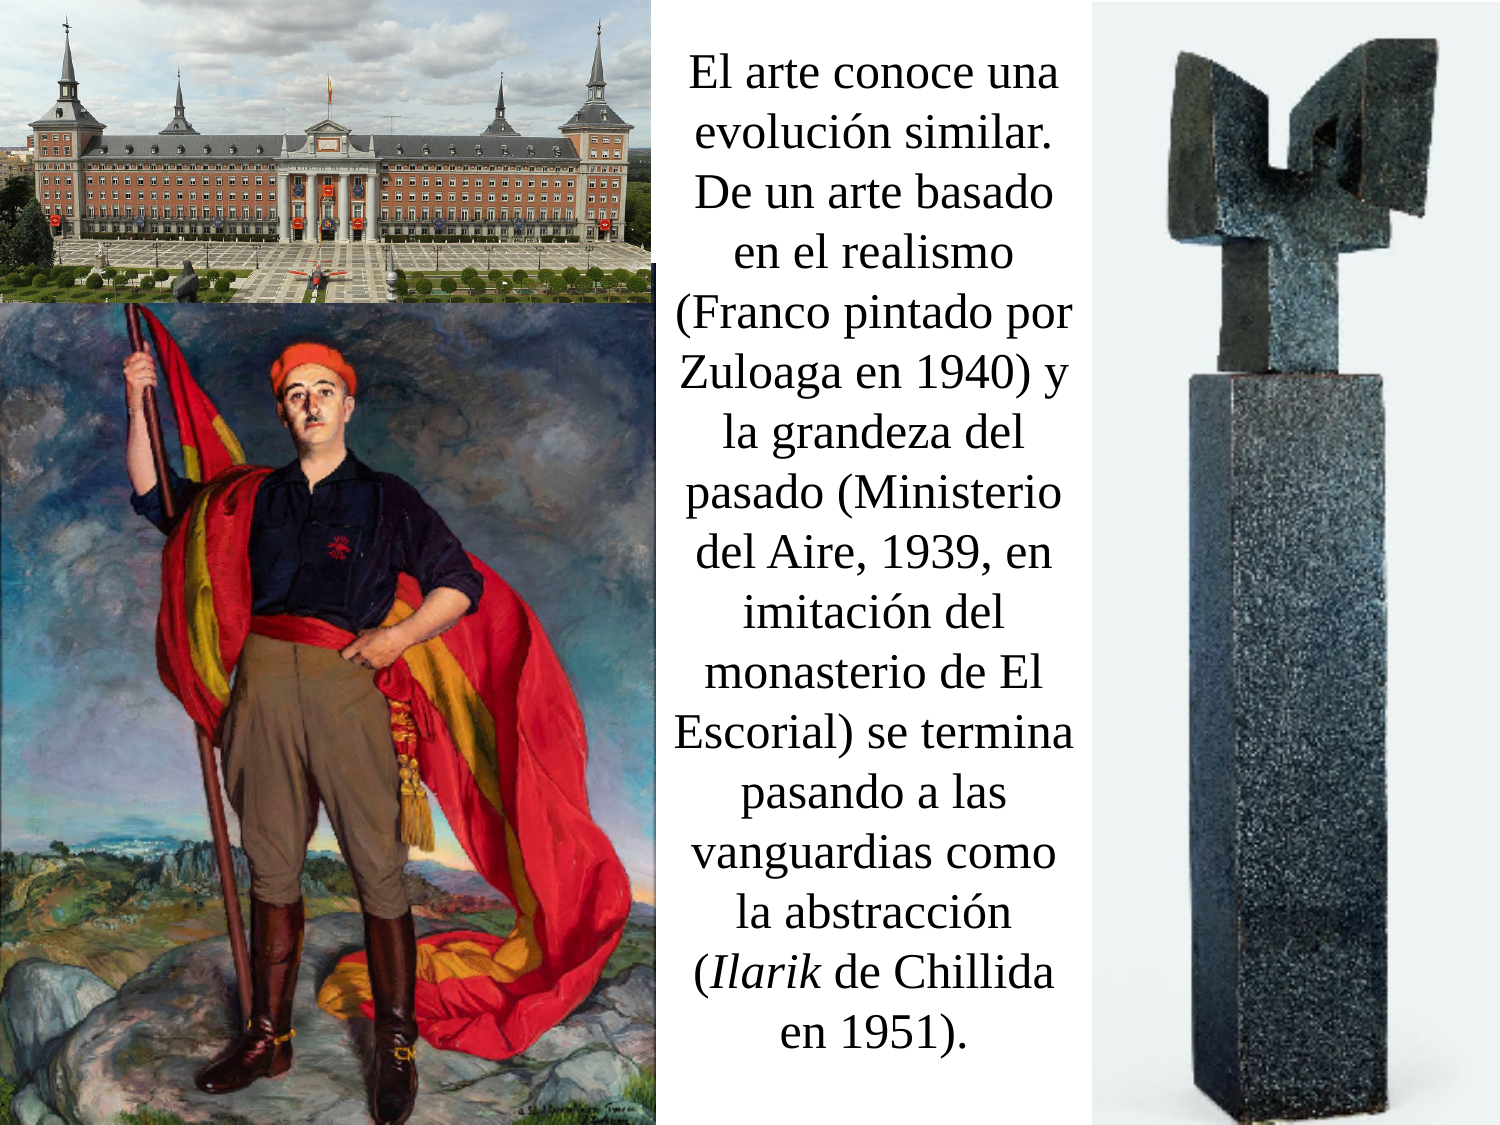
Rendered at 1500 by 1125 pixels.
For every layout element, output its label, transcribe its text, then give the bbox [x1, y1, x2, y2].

picture [1092, 2, 1500, 1125]
picture [0, 0, 656, 1125]
text_box El arte conoce una evolución similar. De un arte basado en el realismo (Franco pintado por Zuloaga en 1940) y la grandeza del pasado (Ministerio del Aire, 1939, en imitación del monasterio de El Escorial) se termina pasando a las vanguardias como la abstracción (Ilarik de Chillida en 1951). [656, 30, 1087, 1066]
